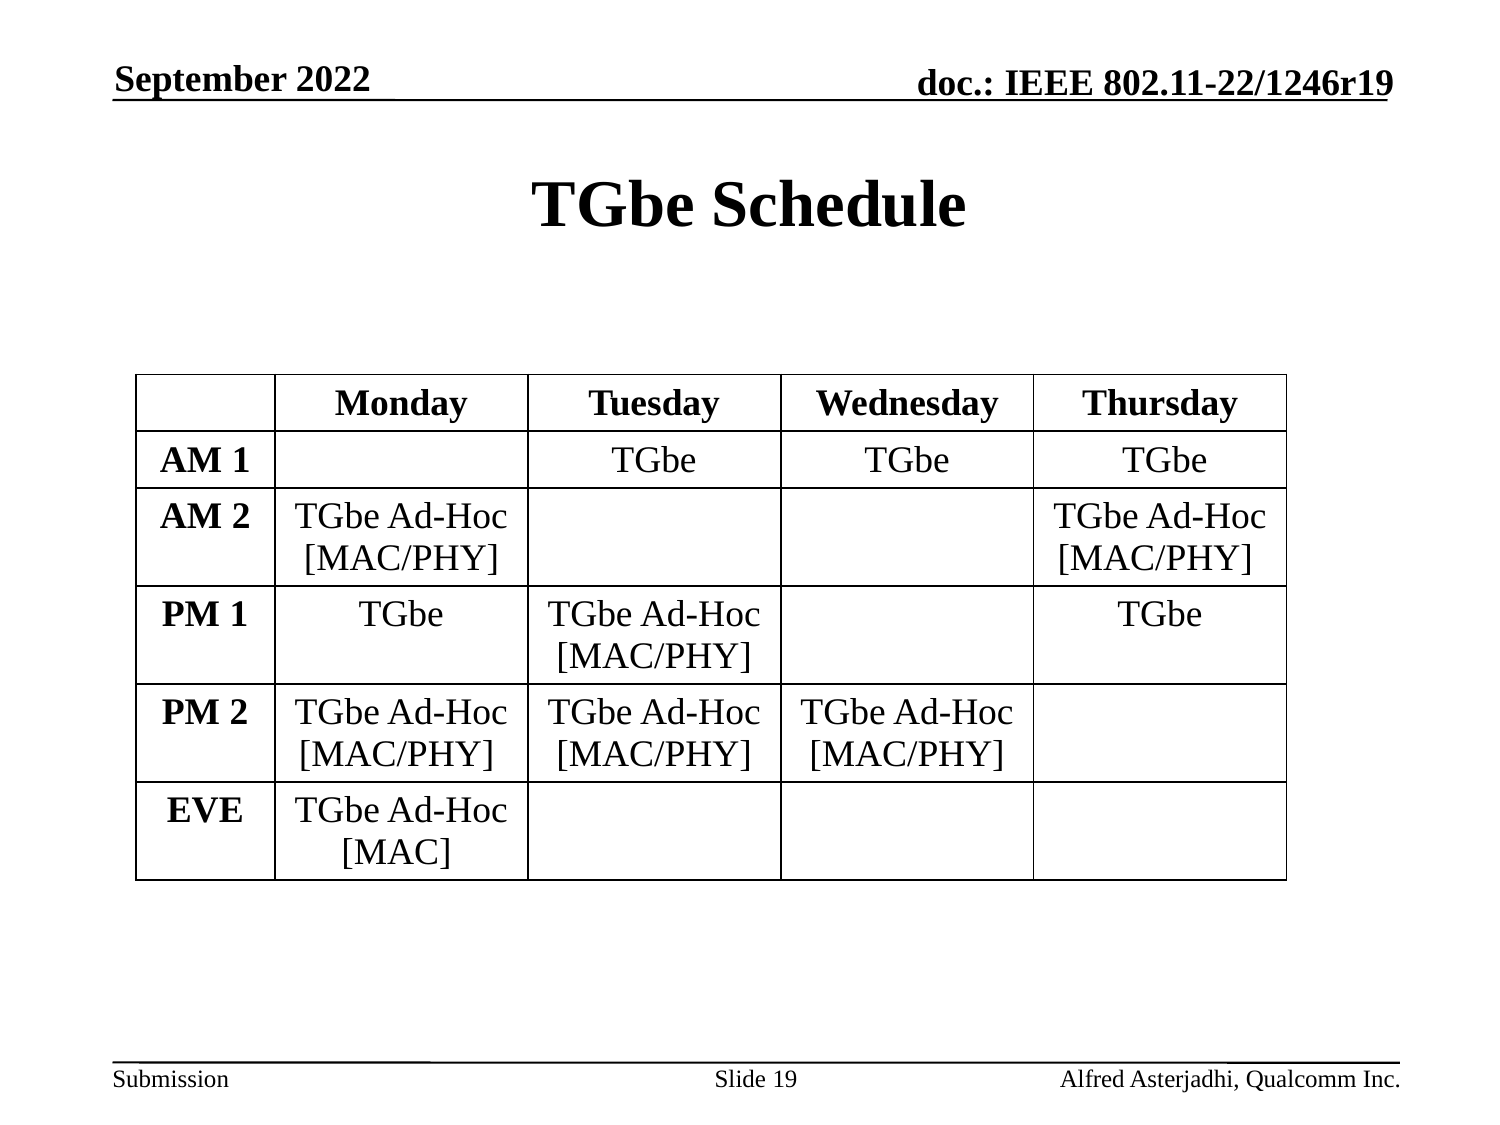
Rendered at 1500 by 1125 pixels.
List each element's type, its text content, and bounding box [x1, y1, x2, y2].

table_cell [782, 587, 1033, 683]
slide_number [114, 54, 423, 100]
table_cell TGbe [1034, 587, 1286, 683]
table_cell [1034, 685, 1286, 781]
table_header Tuesday [529, 375, 780, 430]
table_cell TGbe [529, 432, 780, 487]
title TGbe Schedule [112, 112, 1388, 288]
table_cell PM 1 [137, 587, 274, 683]
table_cell AM 1 [137, 432, 274, 487]
slide_number Slide 19 [712, 1061, 800, 1123]
table_cell TGbe Ad-Hoc [MAC/PHY] [782, 685, 1033, 781]
table_cell AM 2 [137, 489, 274, 585]
table_header Monday [276, 375, 527, 430]
table_cell [1034, 783, 1286, 879]
table_cell TGbe [1034, 432, 1286, 487]
table_cell TGbe Ad-Hoc [MAC/PHY] [276, 489, 527, 585]
table_cell TGbe Ad-Hoc [MAC/PHY] [529, 685, 780, 781]
table_cell EVE [137, 783, 274, 879]
table_header [137, 375, 274, 430]
table_cell [529, 489, 780, 585]
table_cell TGbe [782, 432, 1033, 487]
table_cell TGbe Ad-Hoc [MAC] [276, 783, 527, 879]
table_cell [276, 432, 527, 487]
table_cell [782, 783, 1033, 879]
table_cell PM 2 [137, 685, 274, 781]
table_header Thursday [1034, 375, 1286, 430]
table_cell TGbe Ad-Hoc [MAC/PHY] [1034, 489, 1286, 585]
table_cell TGbe [276, 587, 527, 683]
footer Alfred Asterjadhi, Qualcomm Inc. [878, 1061, 1402, 1093]
table_cell [782, 489, 1033, 585]
table_cell TGbe Ad-Hoc [MAC/PHY] [276, 685, 527, 781]
table_header Wednesday [782, 375, 1033, 430]
table_cell [529, 783, 780, 879]
table_cell TGbe Ad-Hoc [MAC/PHY] [529, 587, 780, 683]
